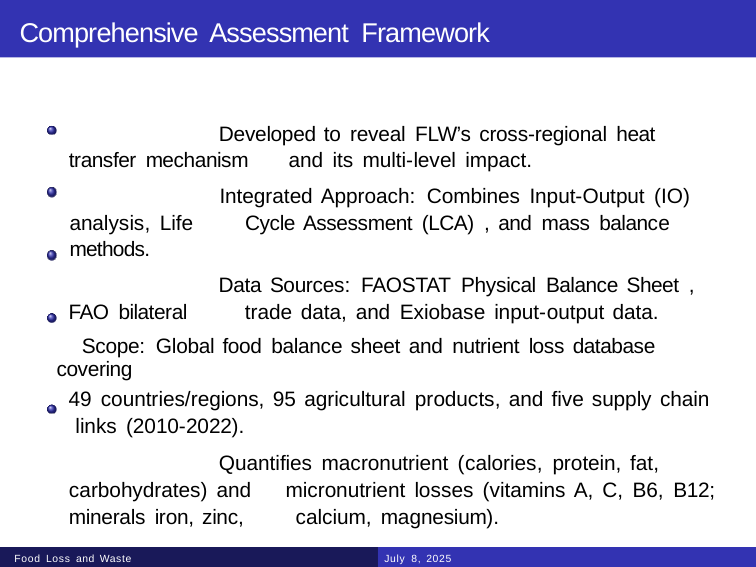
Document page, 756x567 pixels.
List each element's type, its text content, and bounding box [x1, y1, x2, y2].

picture [46, 312, 57, 323]
text_box Comprehensive Assessment Framework [0, 0, 756, 58]
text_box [0, 547, 756, 567]
picture [46, 403, 57, 414]
picture [46, 186, 57, 198]
text_box Developed to reveal FLW’s cross-regional heat transfer mechanism and its multi-level impact. Integrated Approach: Combines Input-Output (IO) analysis, Life Cycle Assessment (LCA) , and mass balance methods. Data Sources: FAOSTAT Physical Balance Sheet , FAO bilateral trade data, and Exiobase input-output data. Scope: Global food balance sheet and nutrient loss database covering 49 countries/regions, 95 agricultural products, and five supply chain links (2010-2022). Quantifies macronutrient (calories, protein, fat, carbohydrates) and micronutrient losses (vitamins A, C, B6, B12; minerals iron, zinc, calcium, magnesium). [44, 115, 731, 480]
picture [46, 249, 57, 261]
picture [46, 124, 57, 135]
